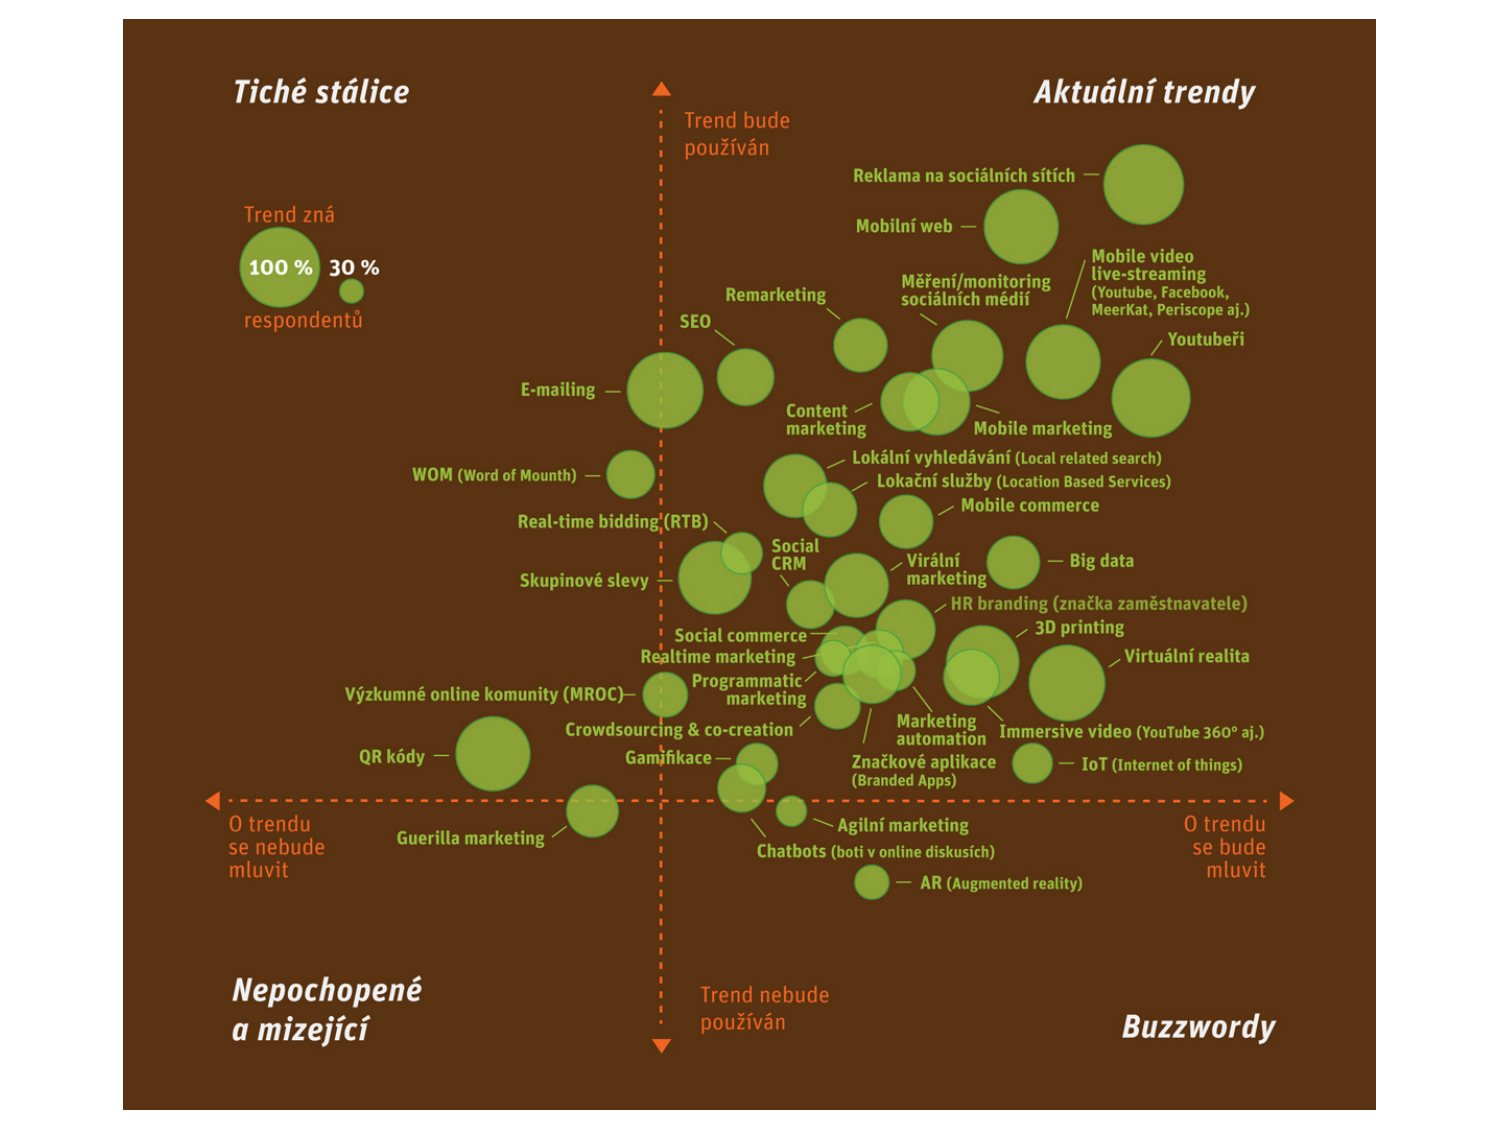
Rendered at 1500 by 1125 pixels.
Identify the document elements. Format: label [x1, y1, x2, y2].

list [123, 18, 1377, 1110]
